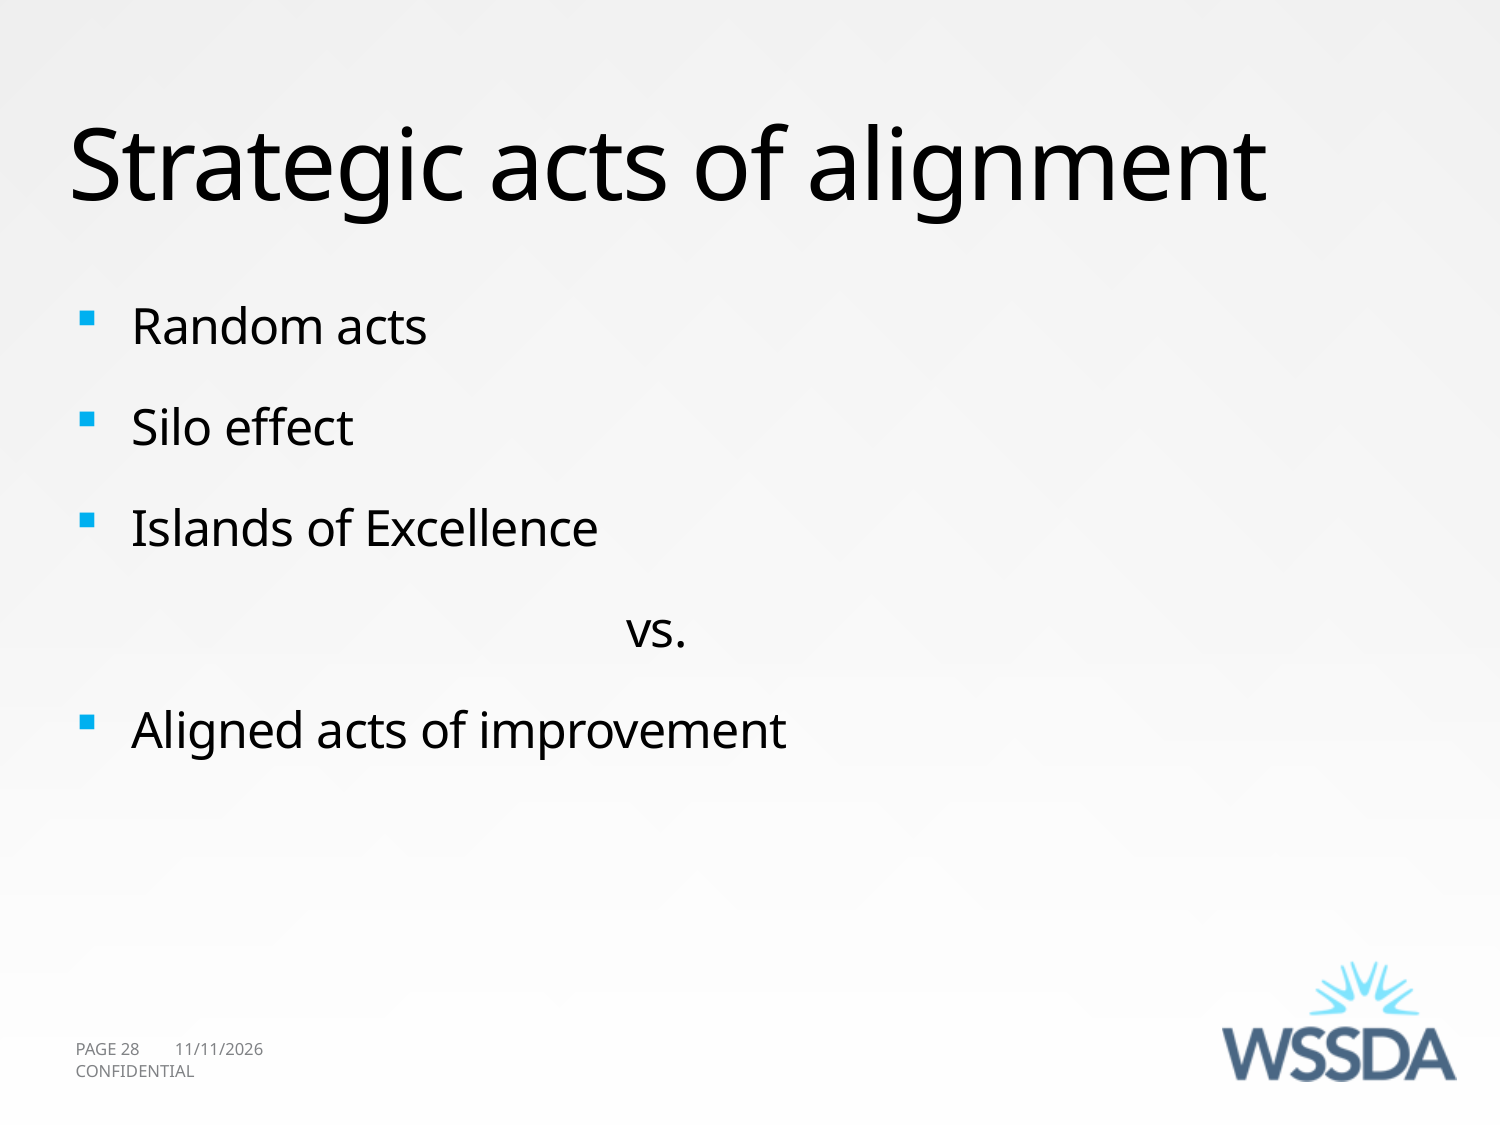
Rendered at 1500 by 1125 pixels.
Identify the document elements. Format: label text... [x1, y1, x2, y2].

list Random acts Silo effect Islands of Excellence vs. Aligned acts of improvement [75, 296, 1254, 975]
slide_number PAGE 28 [75, 1037, 175, 1059]
footer CONFIDENTIAL [75, 1059, 299, 1082]
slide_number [175, 1037, 326, 1063]
title Strategic acts of alignment [68, 40, 1427, 229]
picture [1222, 959, 1457, 1082]
